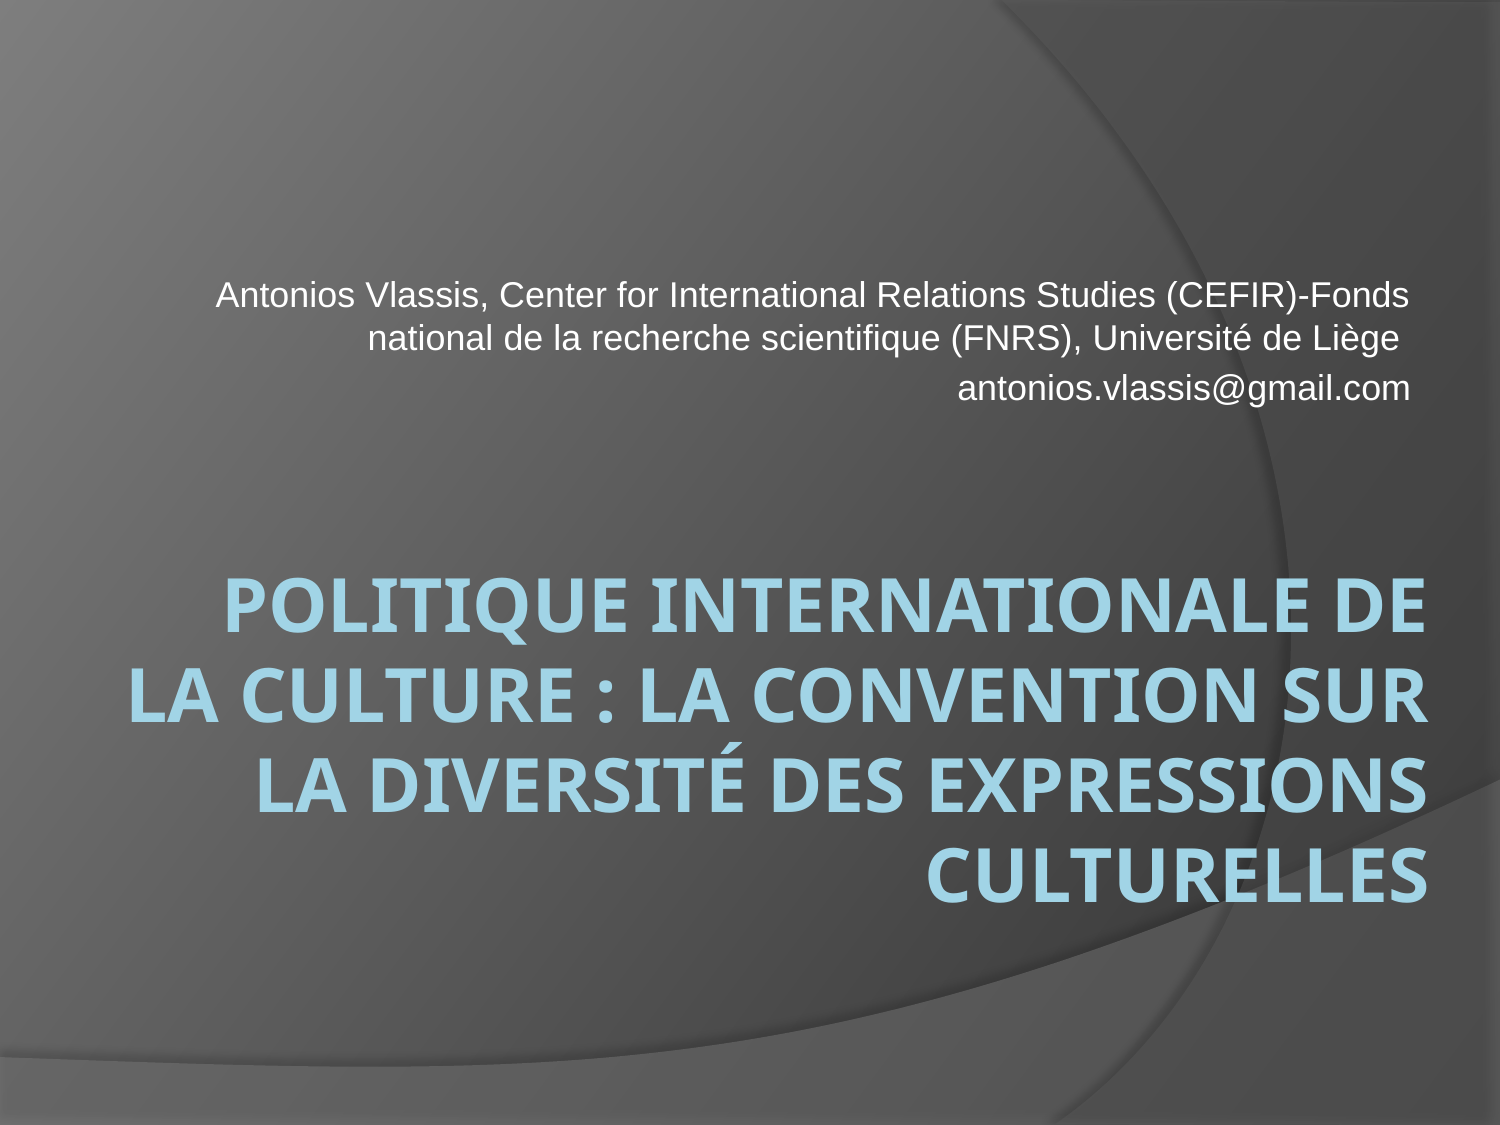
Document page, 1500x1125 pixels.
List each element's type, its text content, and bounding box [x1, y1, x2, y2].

subtitle Antonios Vlassis, Center for International Relations Studies (CEFIR)-Fonds national de la recherche scientifique (FNRS), Université de Liège antonios.vlassis@gmail.com [94, 269, 1420, 408]
title Politique internationale de la culture : la Convention sur la diversité des expressions culturelles [112, 550, 1438, 932]
